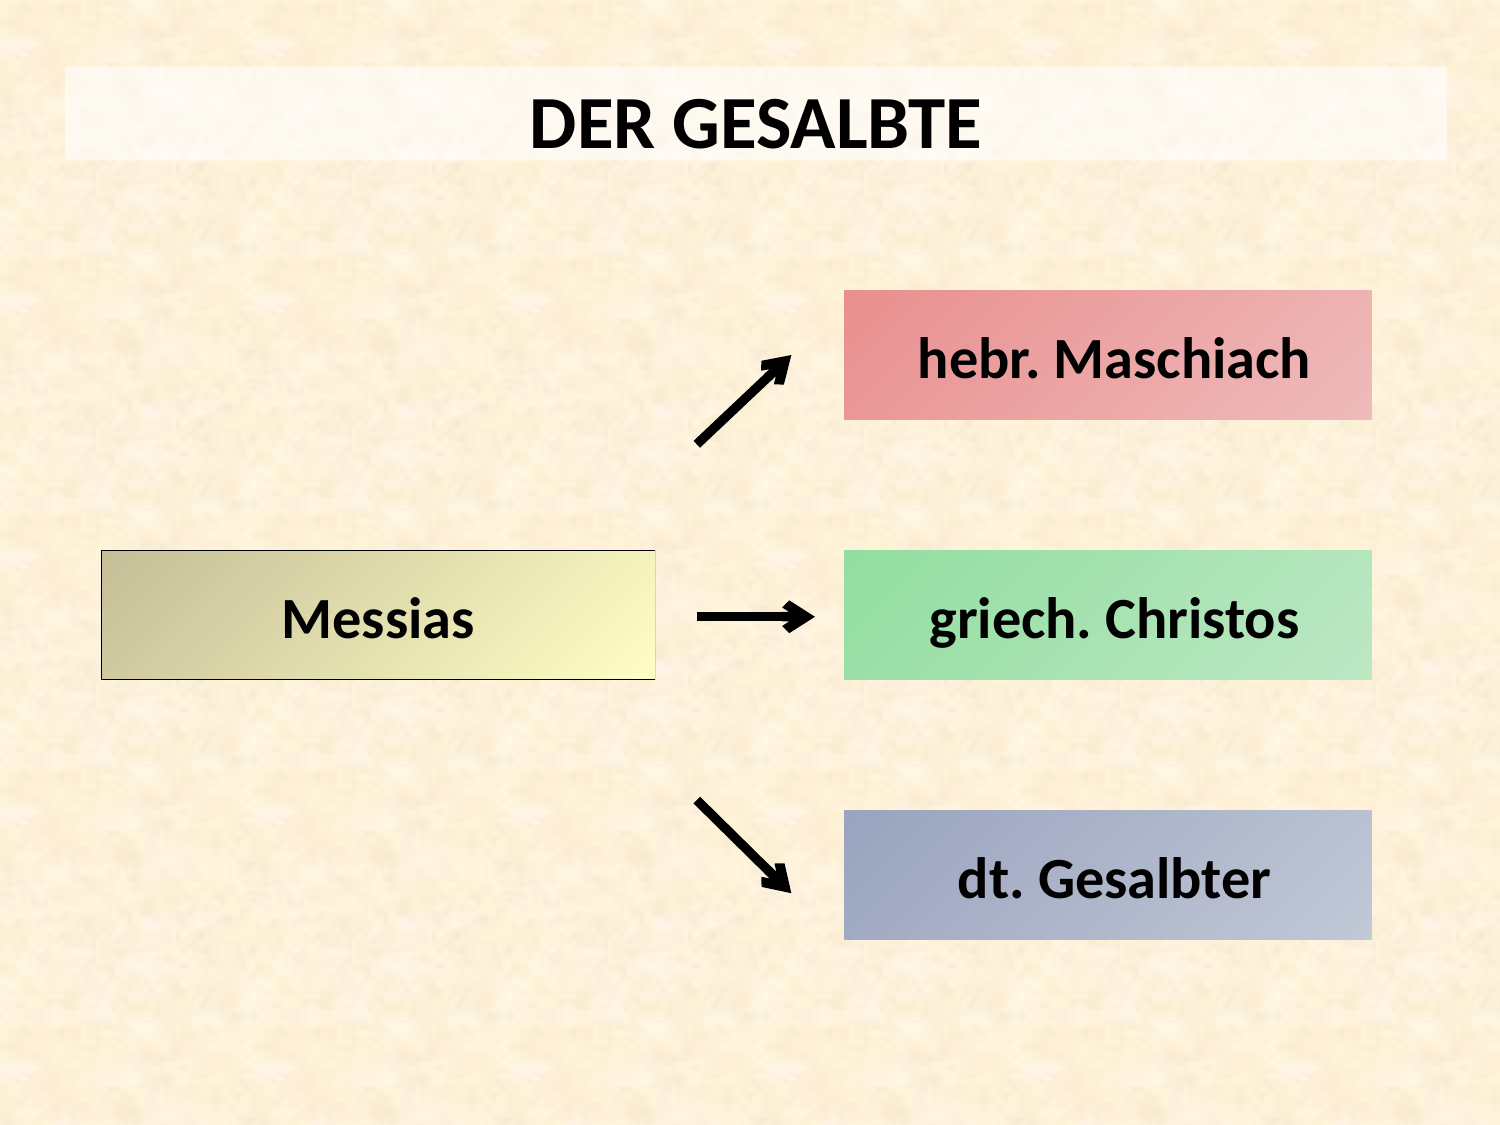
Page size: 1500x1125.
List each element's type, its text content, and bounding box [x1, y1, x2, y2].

text_box DER GESALBTE [64, 66, 1447, 161]
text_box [696, 799, 792, 894]
text_box Messias [101, 550, 656, 680]
text_box hebr. Maschiach [844, 290, 1372, 420]
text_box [696, 354, 792, 445]
text_box dt. Gesalbter [844, 810, 1372, 940]
picture [0, 0, 1500, 1125]
text_box griech. Christos [844, 550, 1372, 680]
